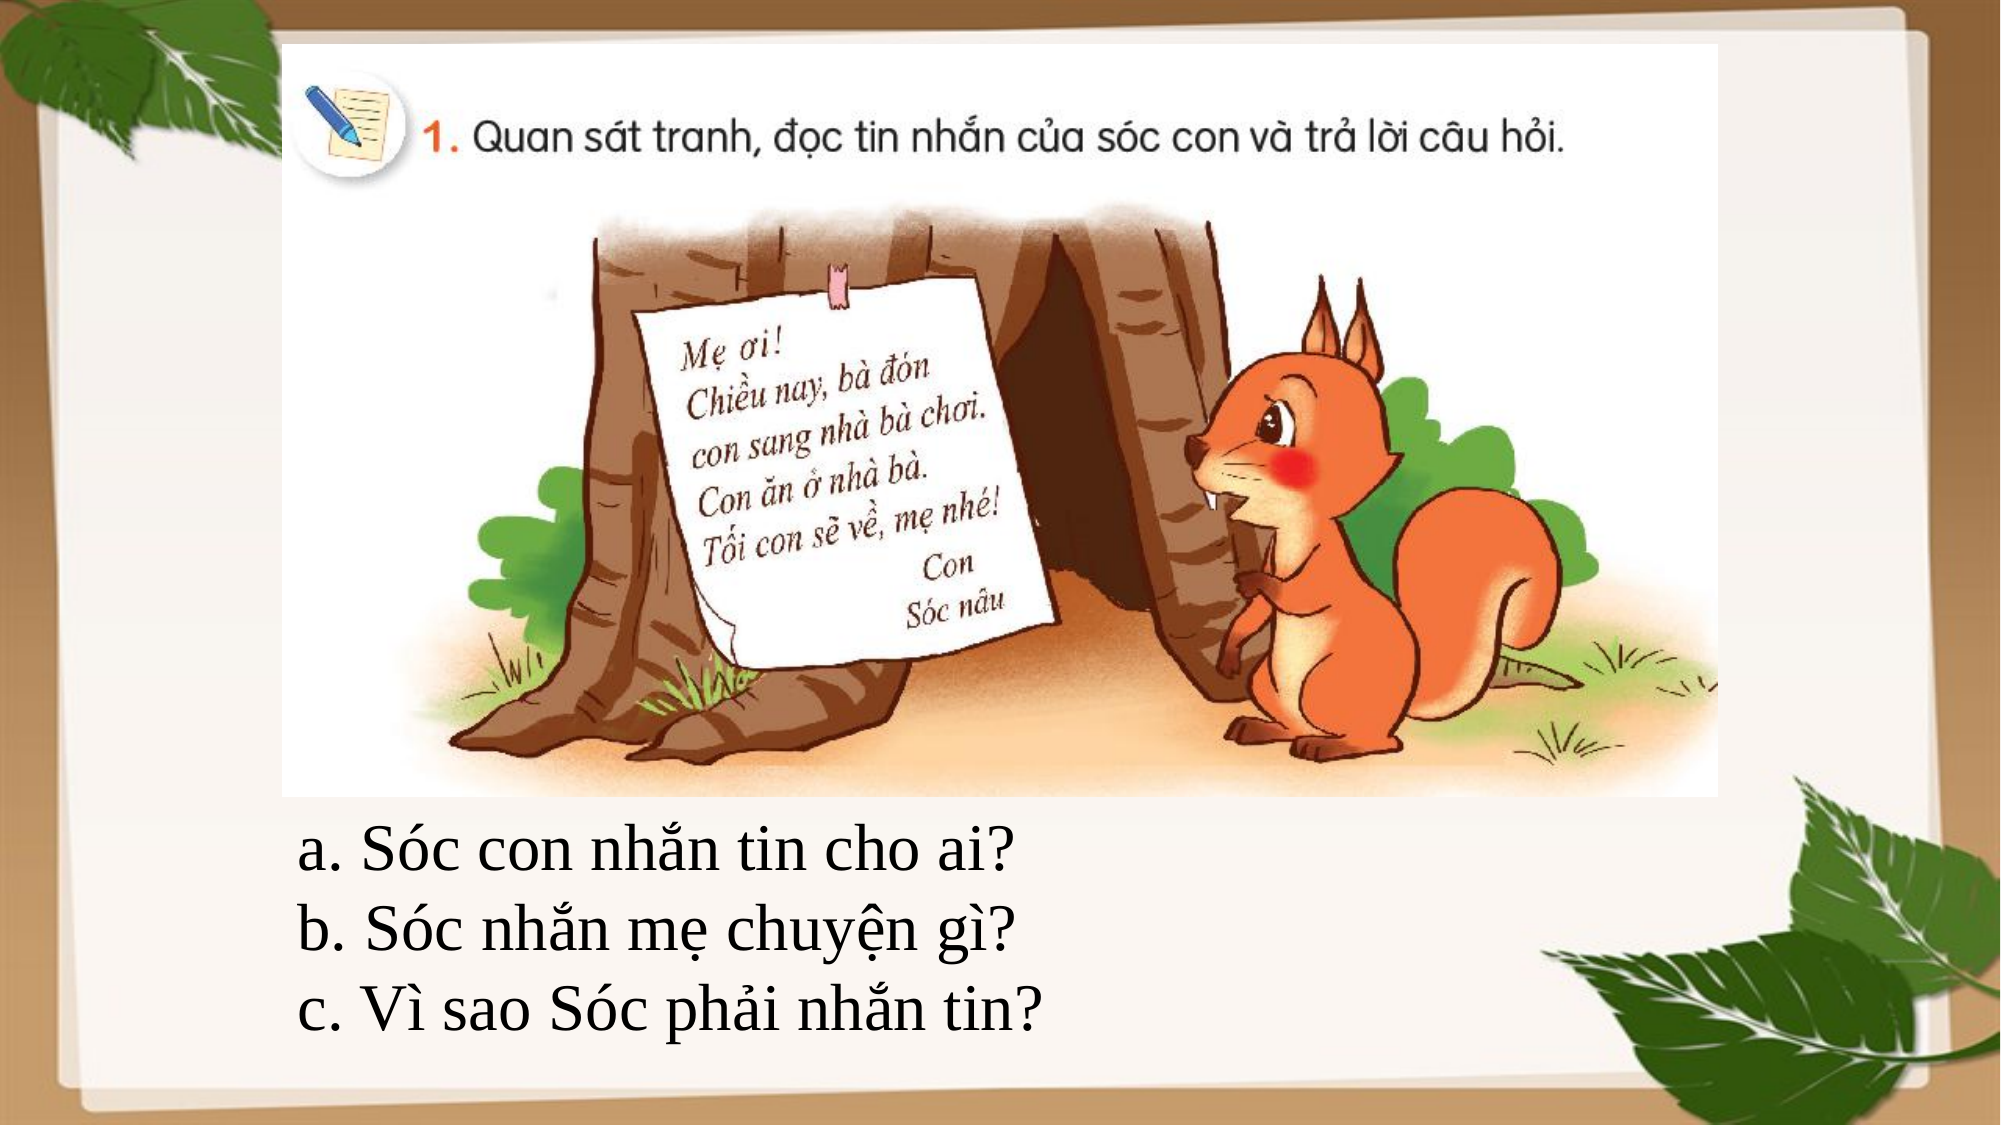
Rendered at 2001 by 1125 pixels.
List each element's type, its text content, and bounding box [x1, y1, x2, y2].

text_box a. Sóc con nhắn tin cho ai? b. Sóc nhắn mẹ chuyện gì? c. Vì sao Sóc phải nhắn tin? [282, 797, 1124, 1125]
picture [0, 0, 2001, 1125]
